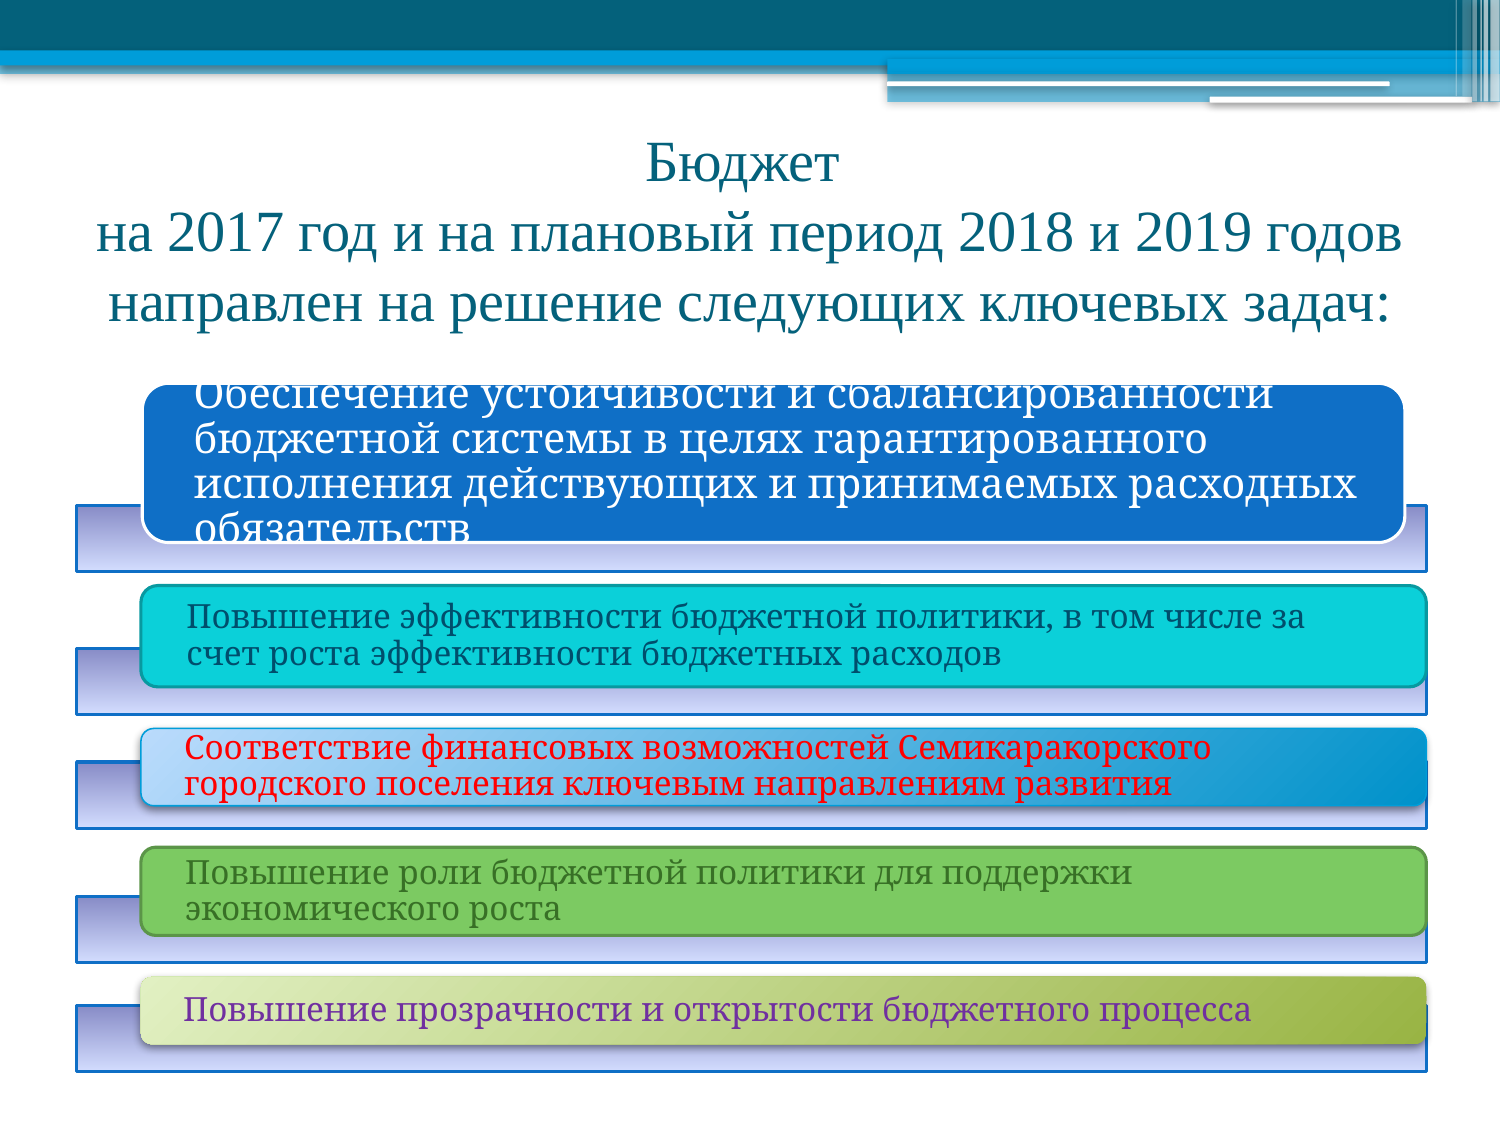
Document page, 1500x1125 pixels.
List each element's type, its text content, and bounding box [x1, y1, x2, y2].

title Бюджет на 2017 год и на плановый период 2018 и 2019 годов направлен на решение следующих ключевых задач: [75, 117, 1425, 340]
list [76, 373, 1427, 1084]
